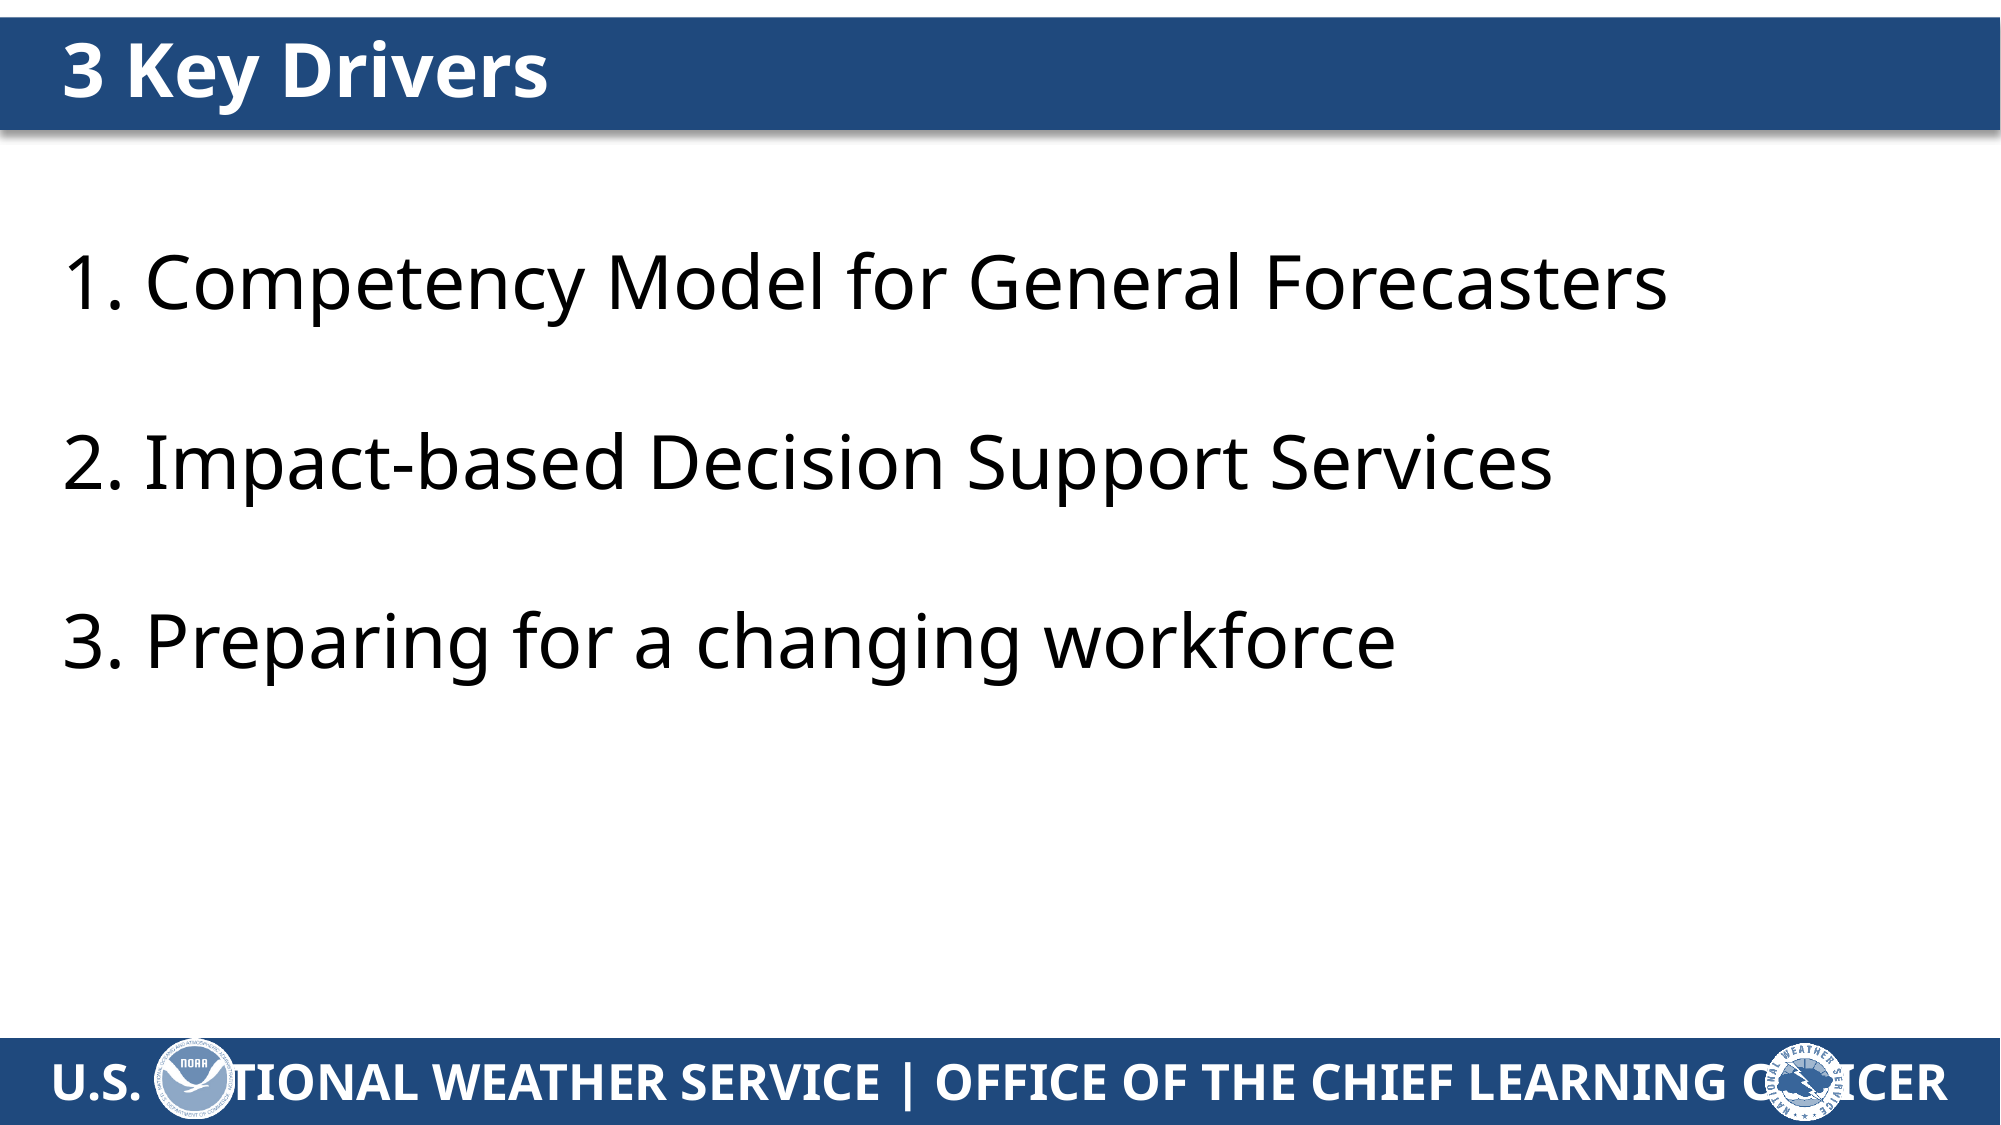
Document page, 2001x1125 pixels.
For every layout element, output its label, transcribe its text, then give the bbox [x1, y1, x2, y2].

list 1. Competency Model for General Forecasters 2. Impact-based Decision Support Services 3. Preparing for a changing workforce [47, 237, 1937, 1014]
title 3 Key Drivers [47, 29, 1937, 117]
